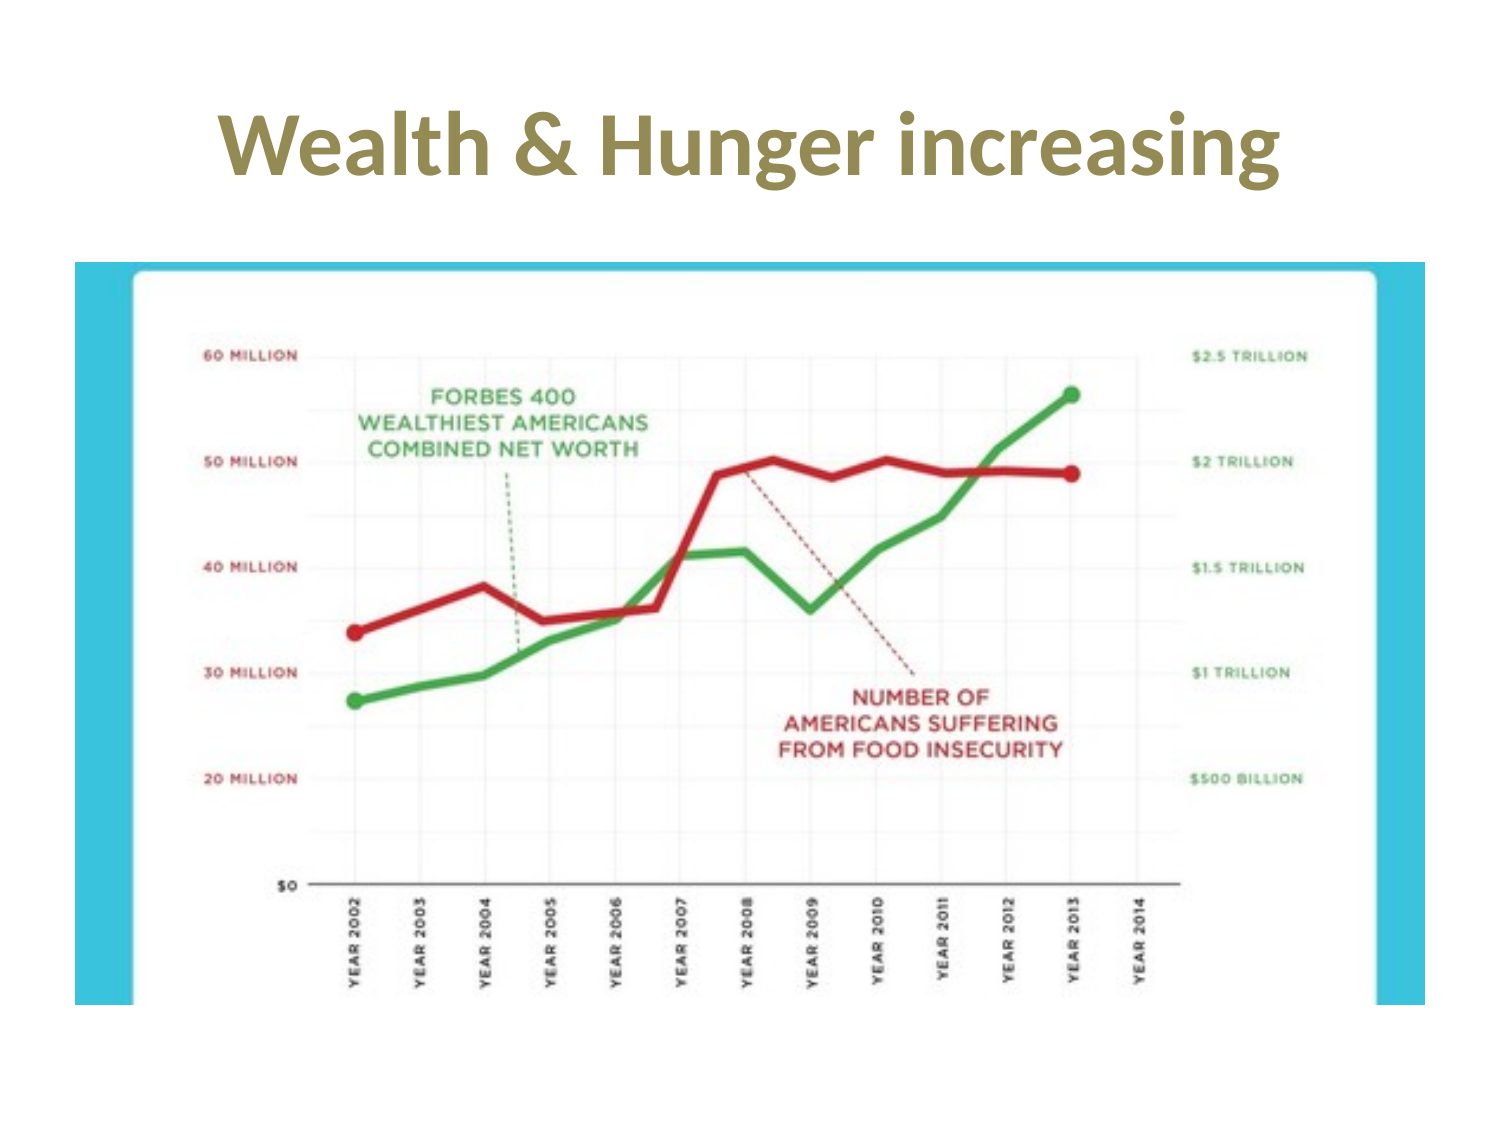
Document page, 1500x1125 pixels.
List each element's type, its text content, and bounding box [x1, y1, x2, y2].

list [74, 262, 1426, 1006]
title Wealth & Hunger increasing [75, 45, 1425, 233]
